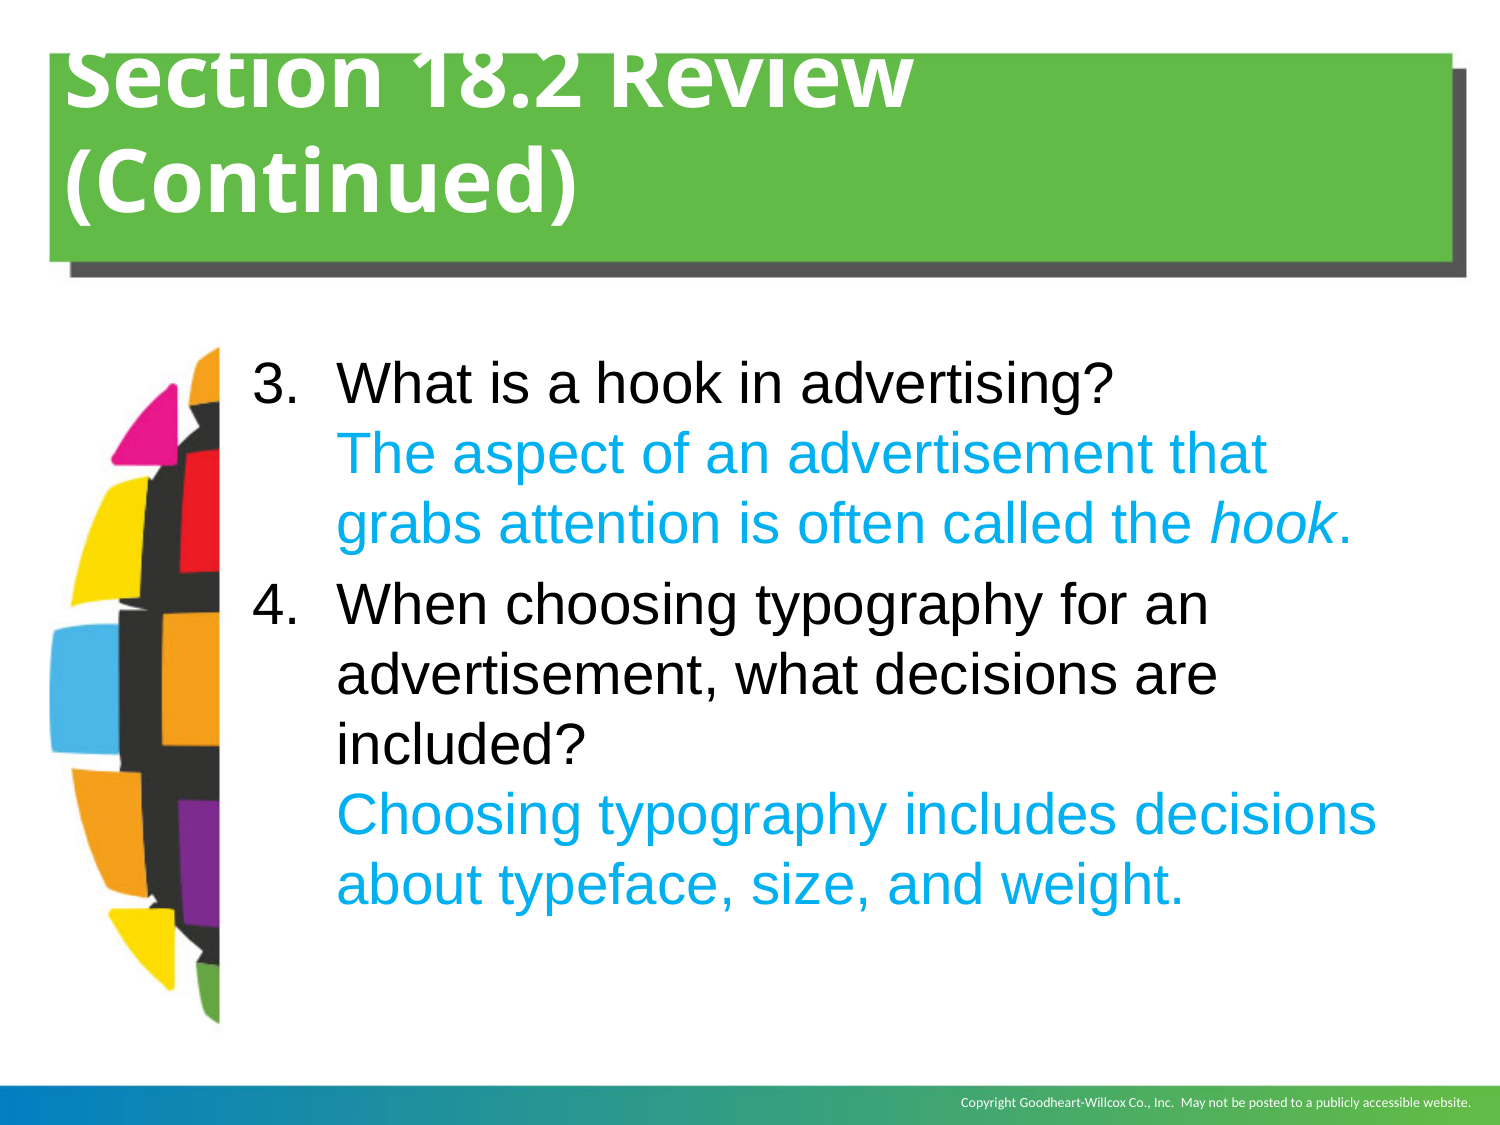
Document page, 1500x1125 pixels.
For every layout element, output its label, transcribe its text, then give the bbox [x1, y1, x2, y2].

title Section 18.2 Review (Continued) [49, 74, 1438, 238]
picture [0, 0, 1500, 1125]
list What is a hook in advertising? The aspect of an advertisement that grabs attention is often called the hook. When choosing typography for an advertisement, what decisions are included? Choosing typography includes decisions about typeface, size, and weight. [237, 337, 1438, 1075]
